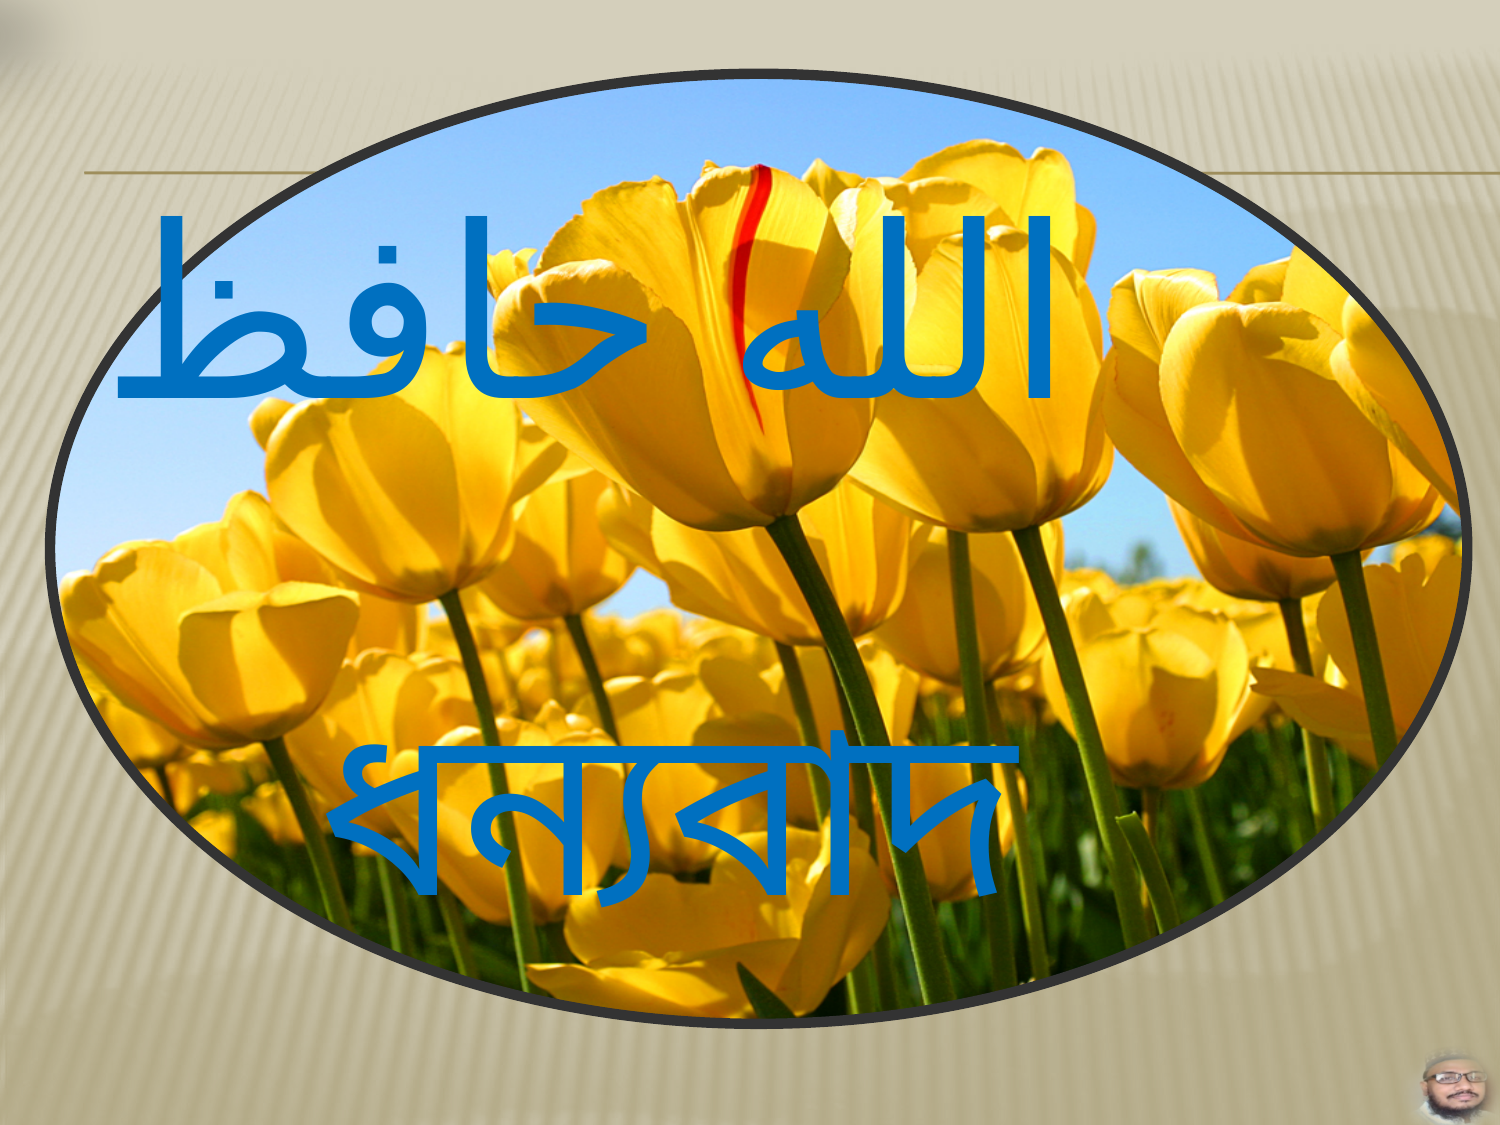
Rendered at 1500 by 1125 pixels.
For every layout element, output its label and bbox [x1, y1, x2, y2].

picture [1387, 1037, 1500, 1125]
picture [49, 73, 1468, 1025]
